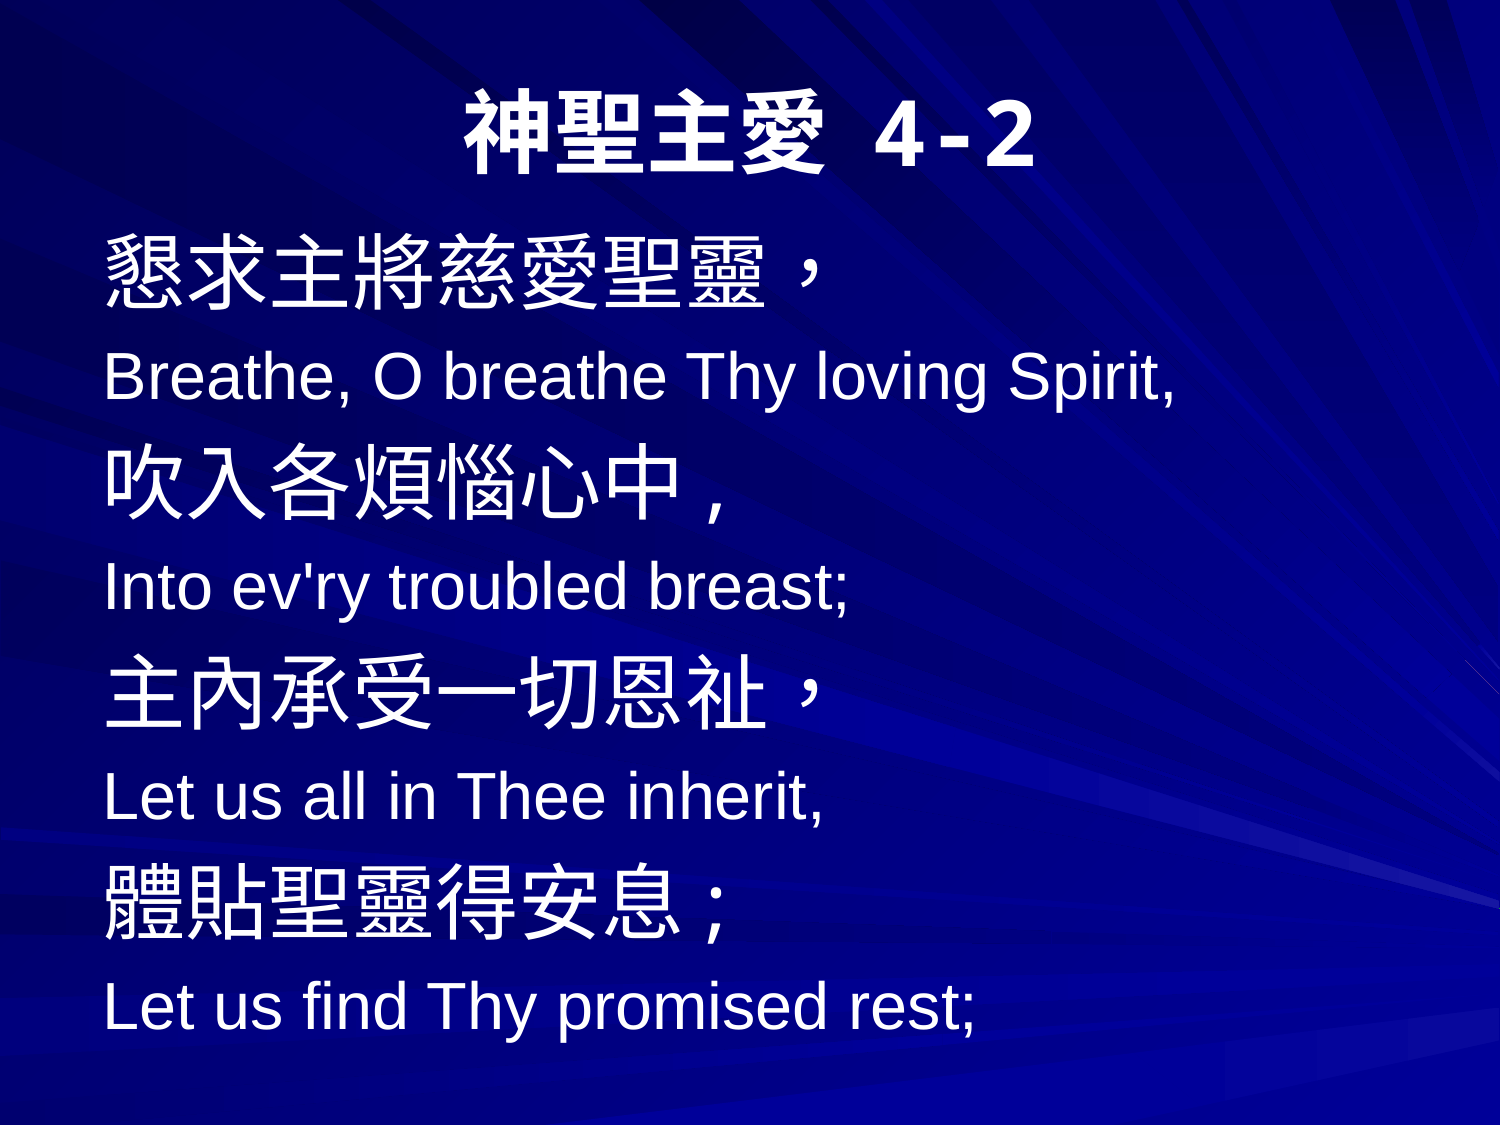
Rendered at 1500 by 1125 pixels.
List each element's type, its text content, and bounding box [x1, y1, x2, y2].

list 懇求主將慈愛聖靈， Breathe, O breathe Thy loving Spirit, 吹入各煩惱心中, Into ev'ry troubled breast; 主內承受一切恩祉， Let us all in Thee inherit, 體貼聖靈得安息; Let us find Thy promised rest; [87, 212, 1500, 1076]
title 神聖主愛 4-2 [74, 45, 1426, 214]
